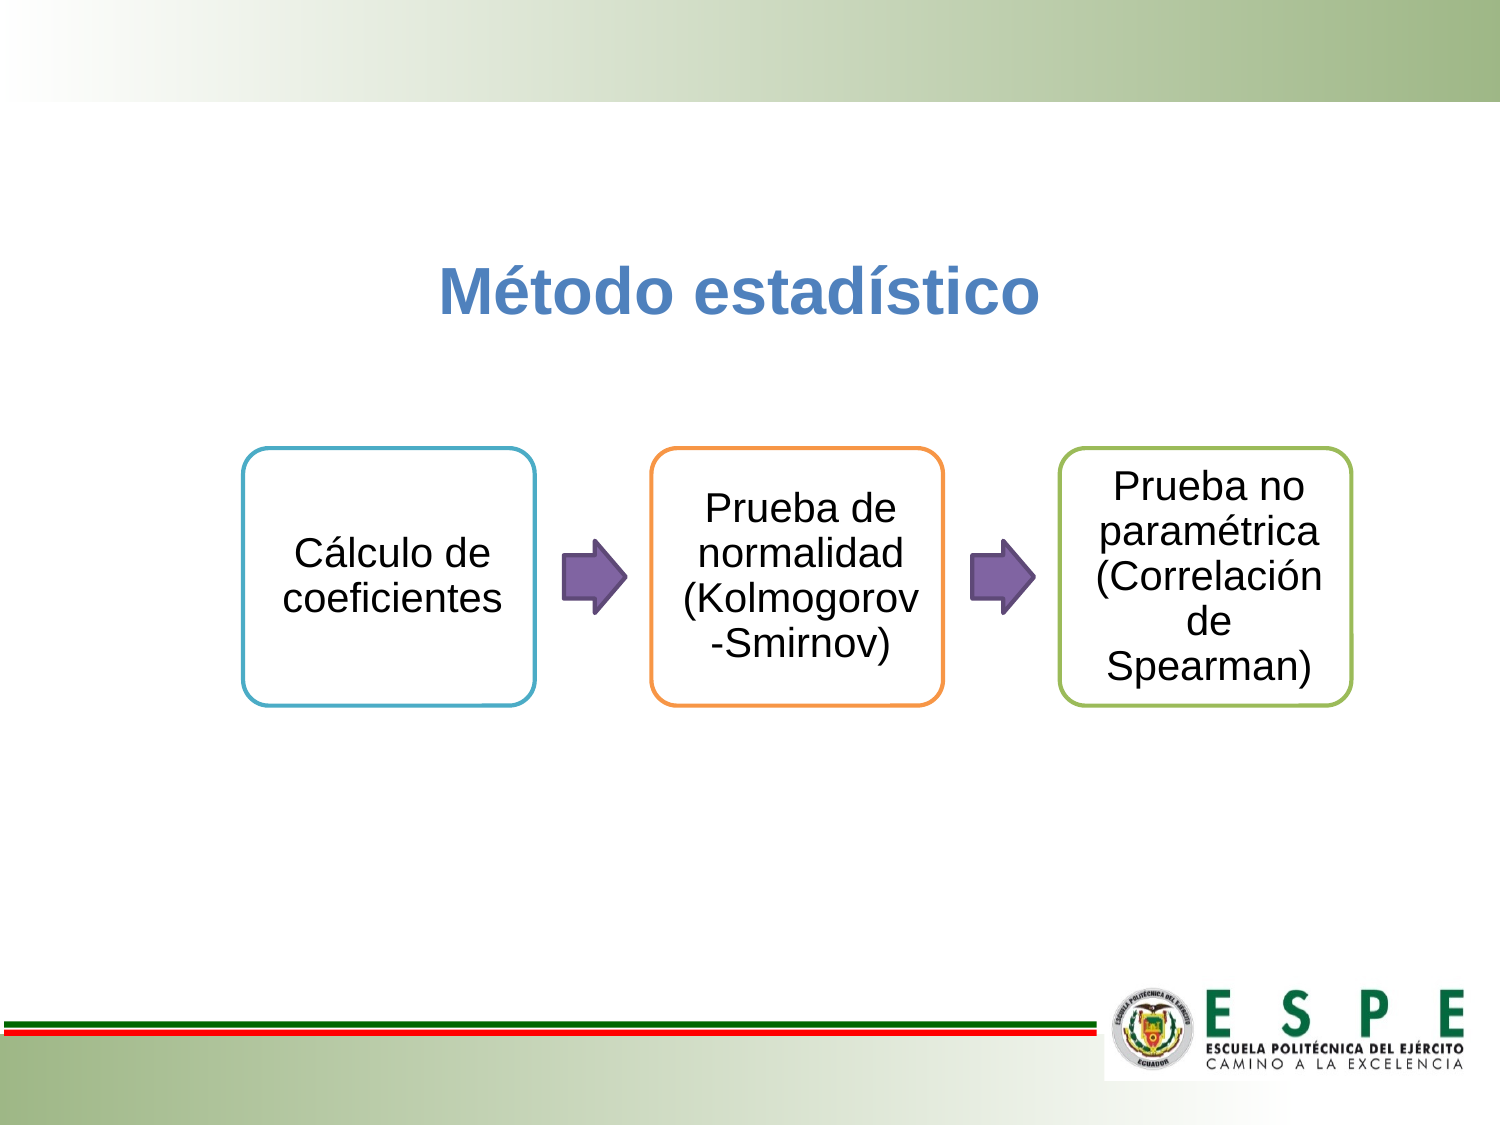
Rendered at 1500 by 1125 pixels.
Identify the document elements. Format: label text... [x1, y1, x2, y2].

picture [1104, 976, 1483, 1081]
title Método estadístico [64, 160, 1415, 349]
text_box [241, 243, 1353, 911]
